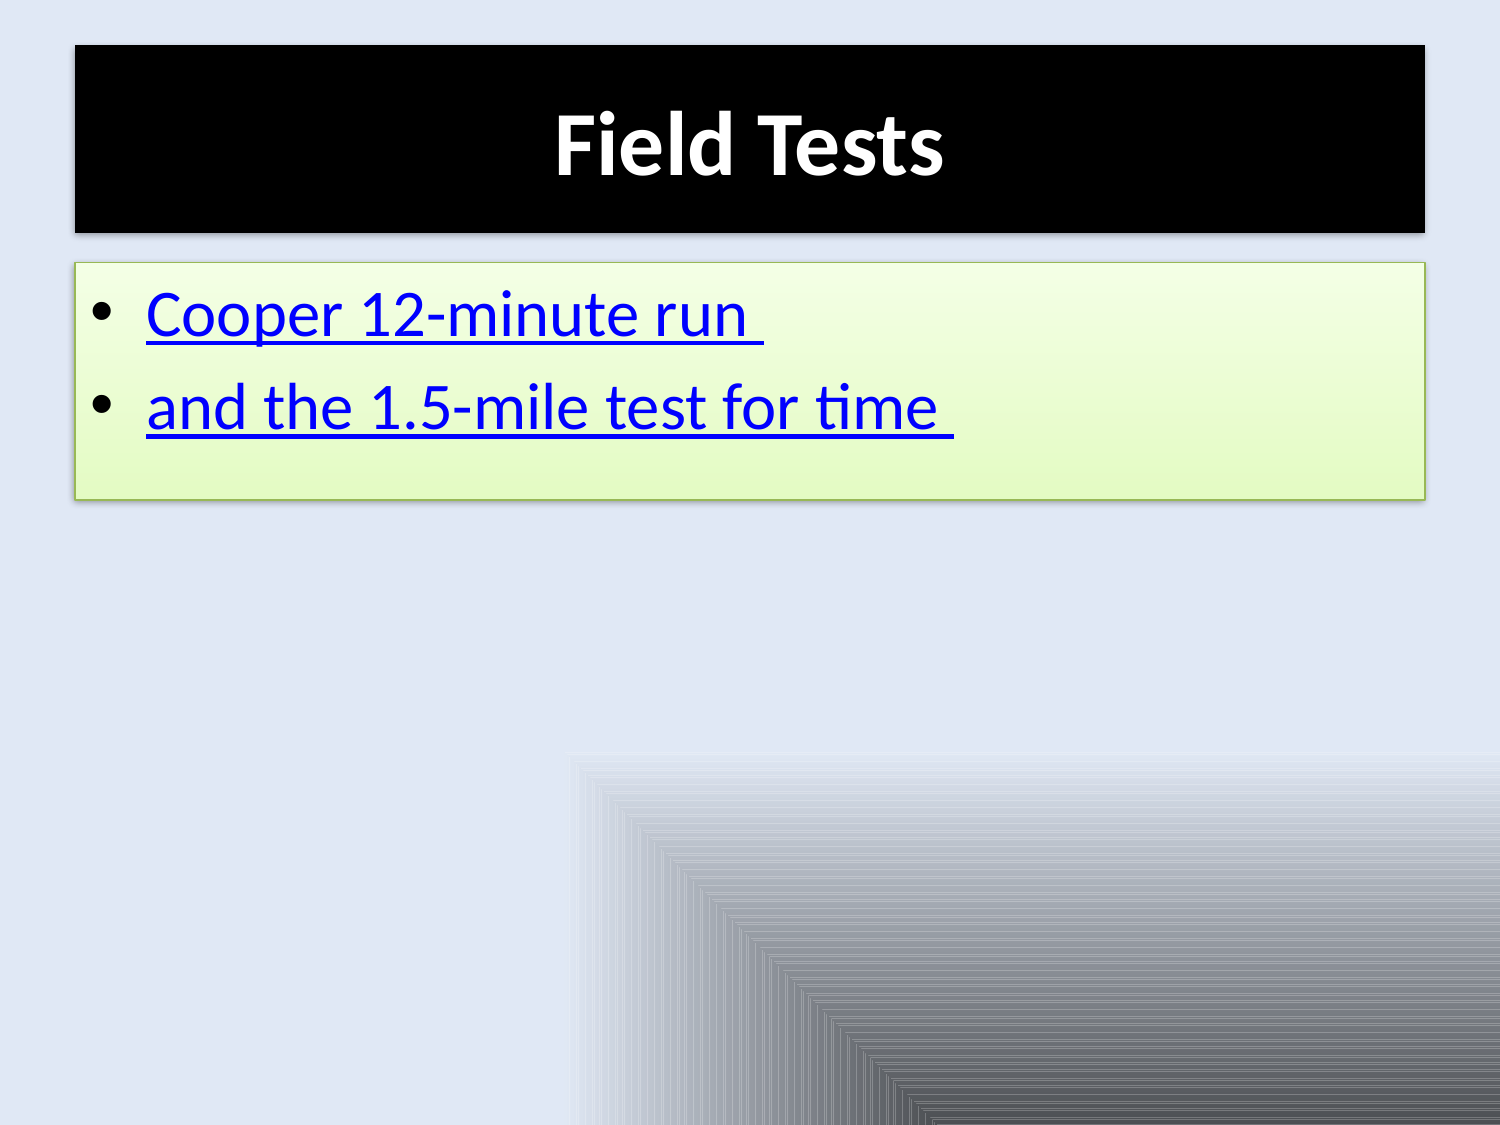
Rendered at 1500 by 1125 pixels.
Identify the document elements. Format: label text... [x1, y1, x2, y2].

title Field Tests [75, 45, 1425, 233]
list Cooper 12-minute run and the 1.5-mile test for time [74, 262, 1426, 501]
